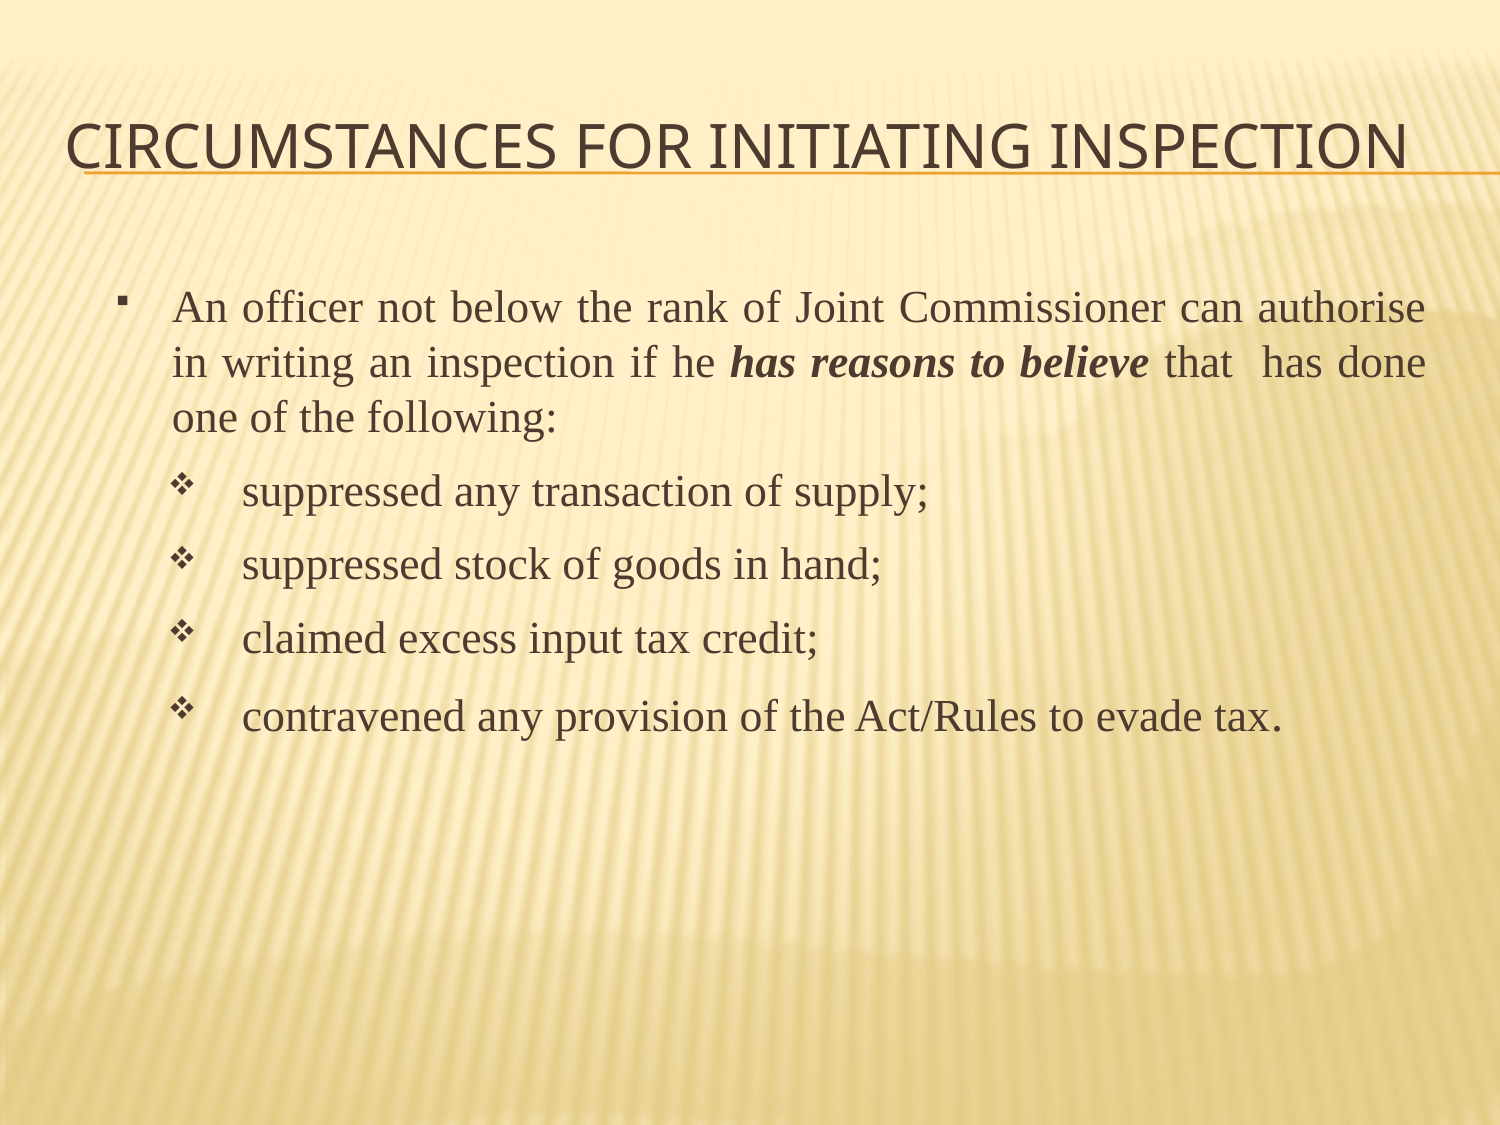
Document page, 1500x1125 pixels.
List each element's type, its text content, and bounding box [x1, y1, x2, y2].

list An officer not below the rank of Joint Commissioner can authorise in writing an inspection if he has reasons to believe that has done one of the following: suppressed any transaction of supply; suppressed stock of goods in hand; claimed excess input tax credit; contravened any provision of the Act/Rules to evade tax. [35, 269, 1442, 1055]
title CIRCUMSTANCES FOR INITIATING INSPECTION [50, 75, 1475, 213]
